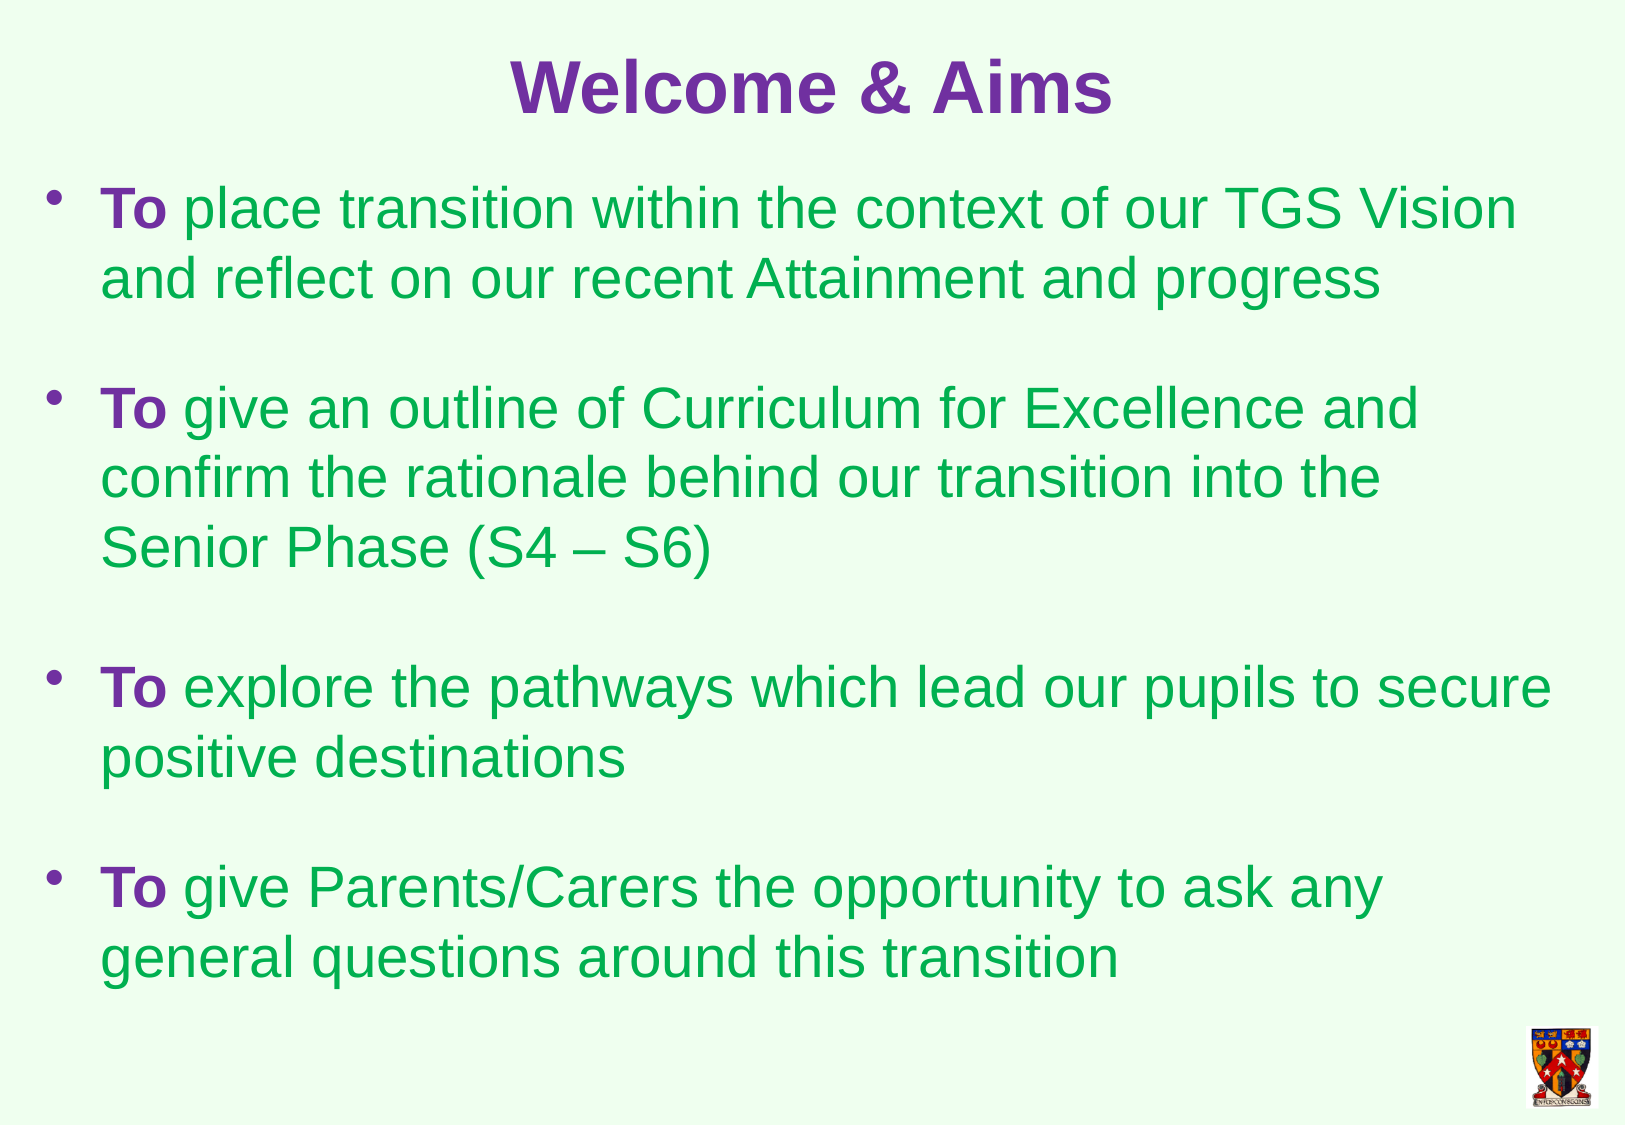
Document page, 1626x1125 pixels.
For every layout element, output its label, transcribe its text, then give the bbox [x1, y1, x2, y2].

picture [1526, 1026, 1599, 1109]
list To place transition within the context of our TGS Vision and reflect on our recent Attainment and progress To give an outline of Curriculum for Excellence and confirm the rationale behind our transition into the Senior Phase (S4 – S6) To explore the pathways which lead our pupils to secure positive destinations To give Parents/Carers the opportunity to ask any general questions around this transition [29, 162, 1596, 1011]
title Welcome & Aims [493, 42, 1132, 126]
